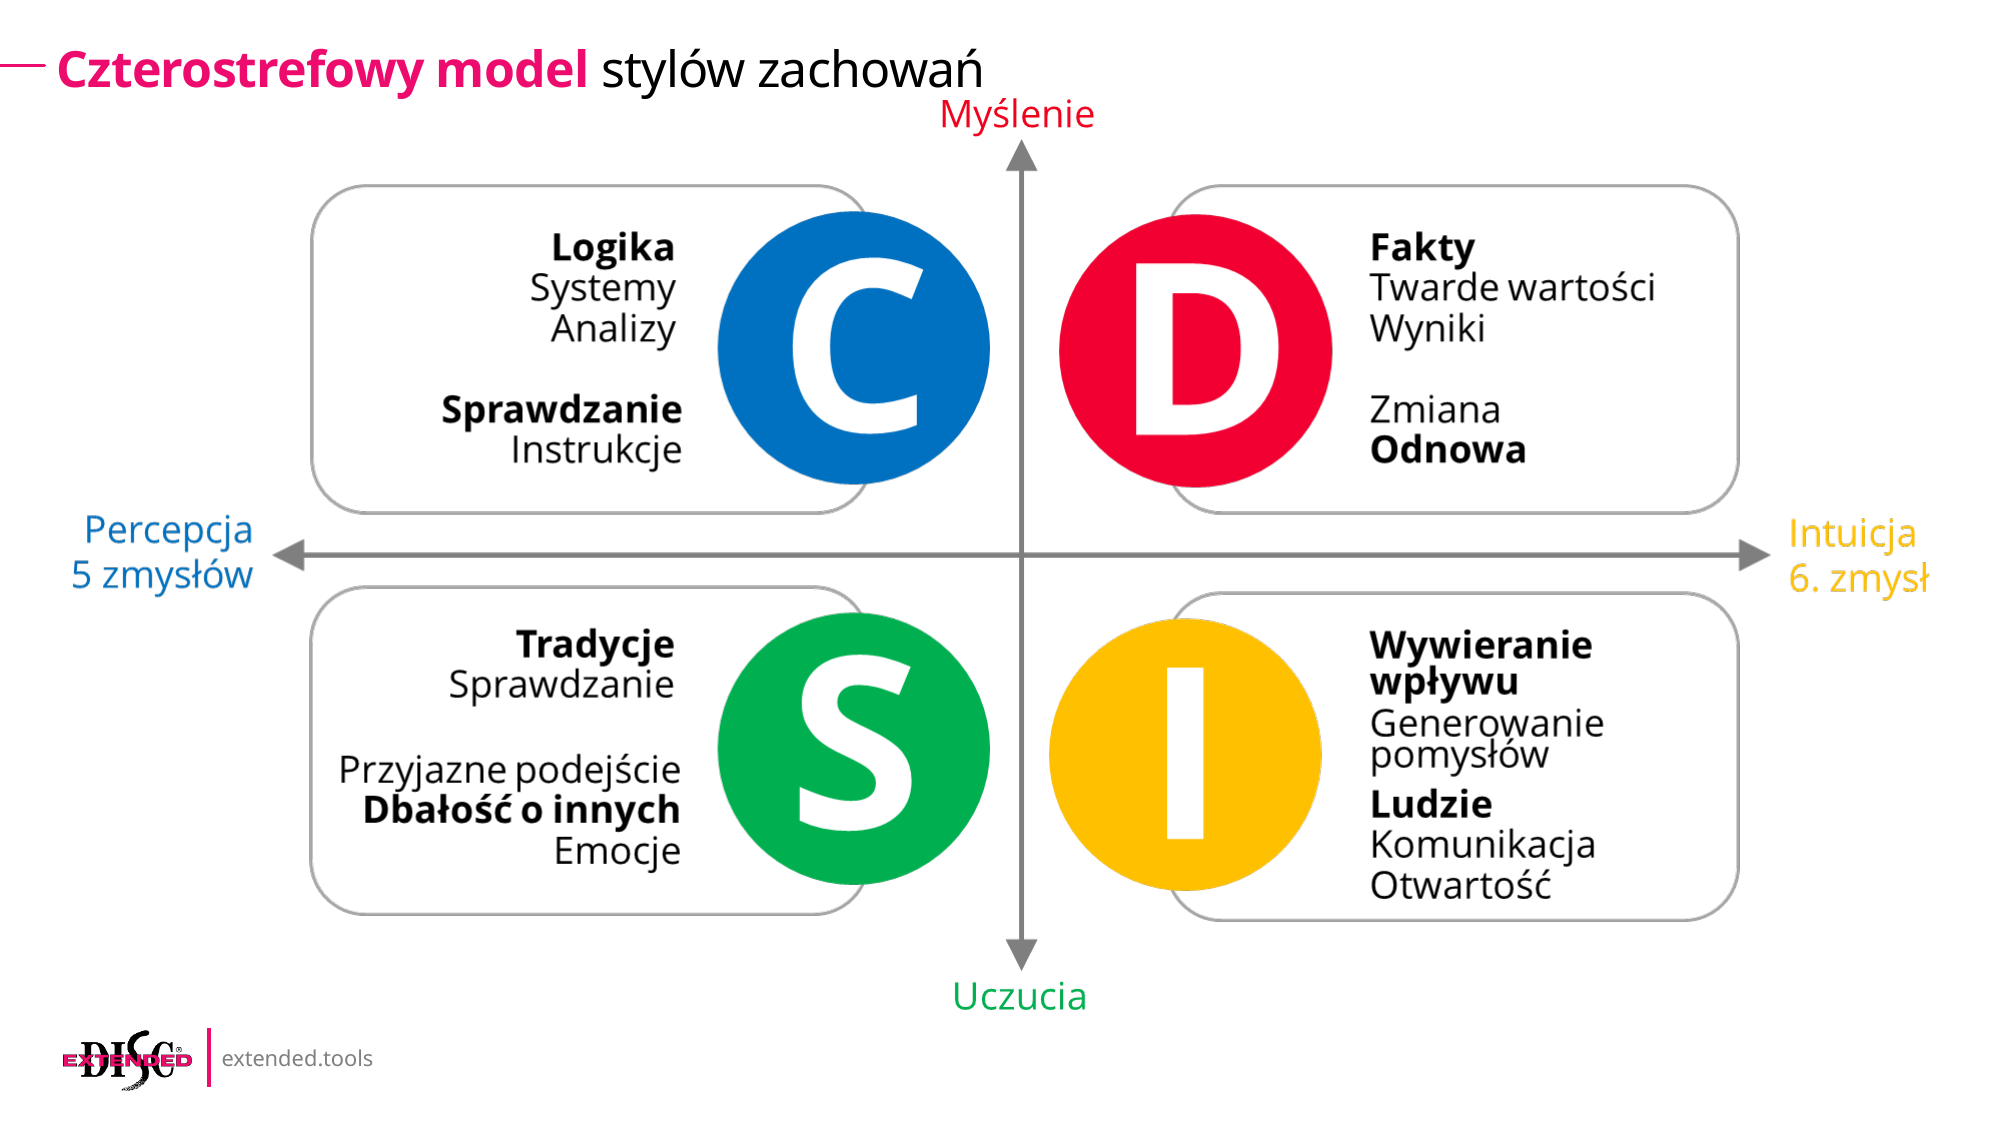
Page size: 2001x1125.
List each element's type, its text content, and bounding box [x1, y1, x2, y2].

title Czterostrefowy model stylów zachowań [44, 37, 1940, 107]
picture [47, 79, 1953, 1091]
